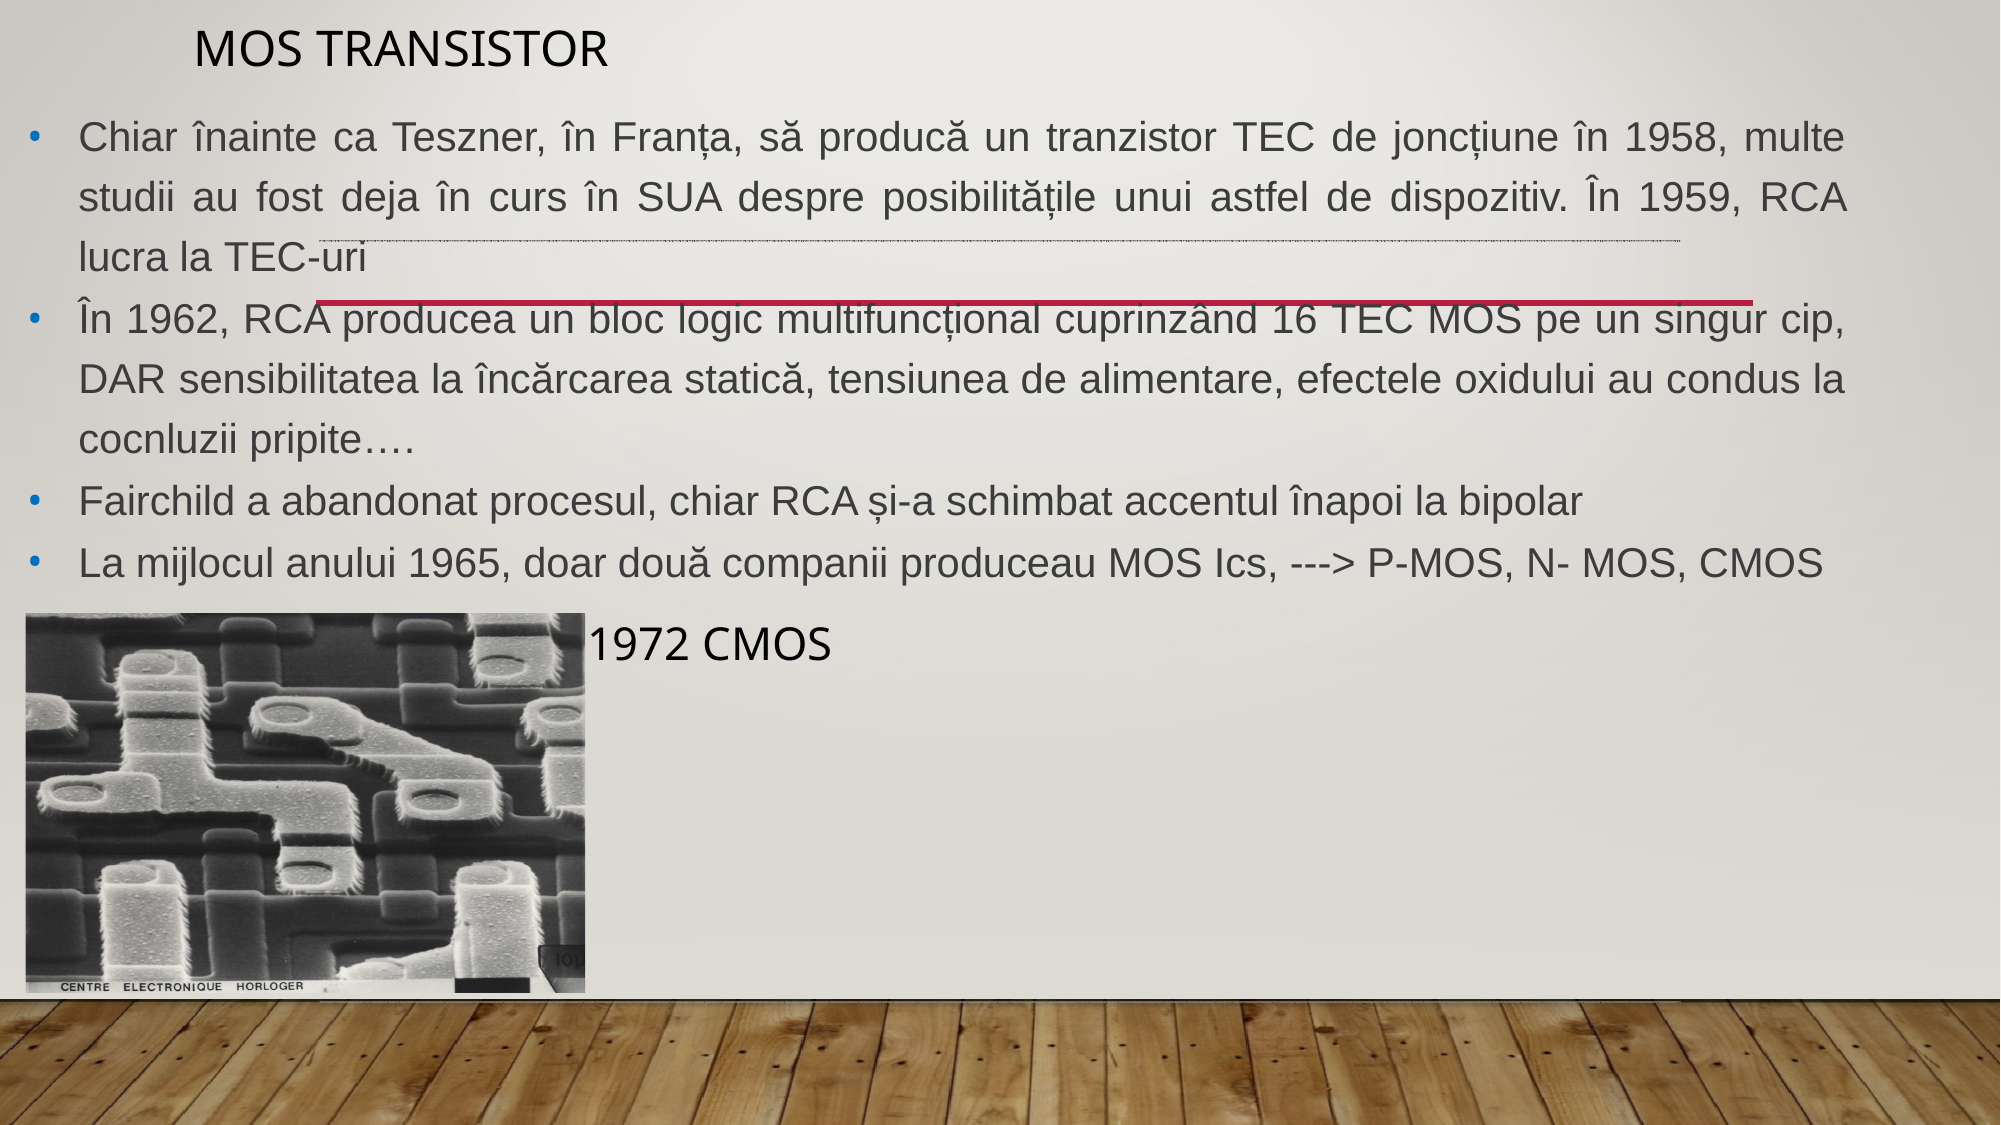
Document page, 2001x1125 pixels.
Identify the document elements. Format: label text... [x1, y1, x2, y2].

picture [0, 0, 2001, 395]
title MOS Transistor [191, 15, 1064, 98]
text_box Chiar înainte ca Teszner, în Franța, să producă un tranzistor TEC de joncțiune în 1958, multe studii au fost deja în curs în SUA despre posibilitățile unui astfel de dispozitiv. În 1959, RCA lucra la TEC-uri În 1962, RCA producea un bloc logic multifuncțional cuprinzând 16 TEC MOS pe un singur cip, DAR sensibilitatea la încărcarea statică, tensiunea de alimentare, efectele oxidului au condus la cocnluzii pripite…. Fairchild a abandonat procesul, chiar RCA și-a schimbat accentul înapoi la bipolar La mijlocul anului 1965, doar două companii produceau MOS Ics, ---> P-MOS, N- MOS, CMOS [25, 98, 1970, 586]
text_box [25, 613, 586, 993]
picture [0, 999, 2001, 1125]
text_box 1972 CMOS [585, 612, 839, 670]
